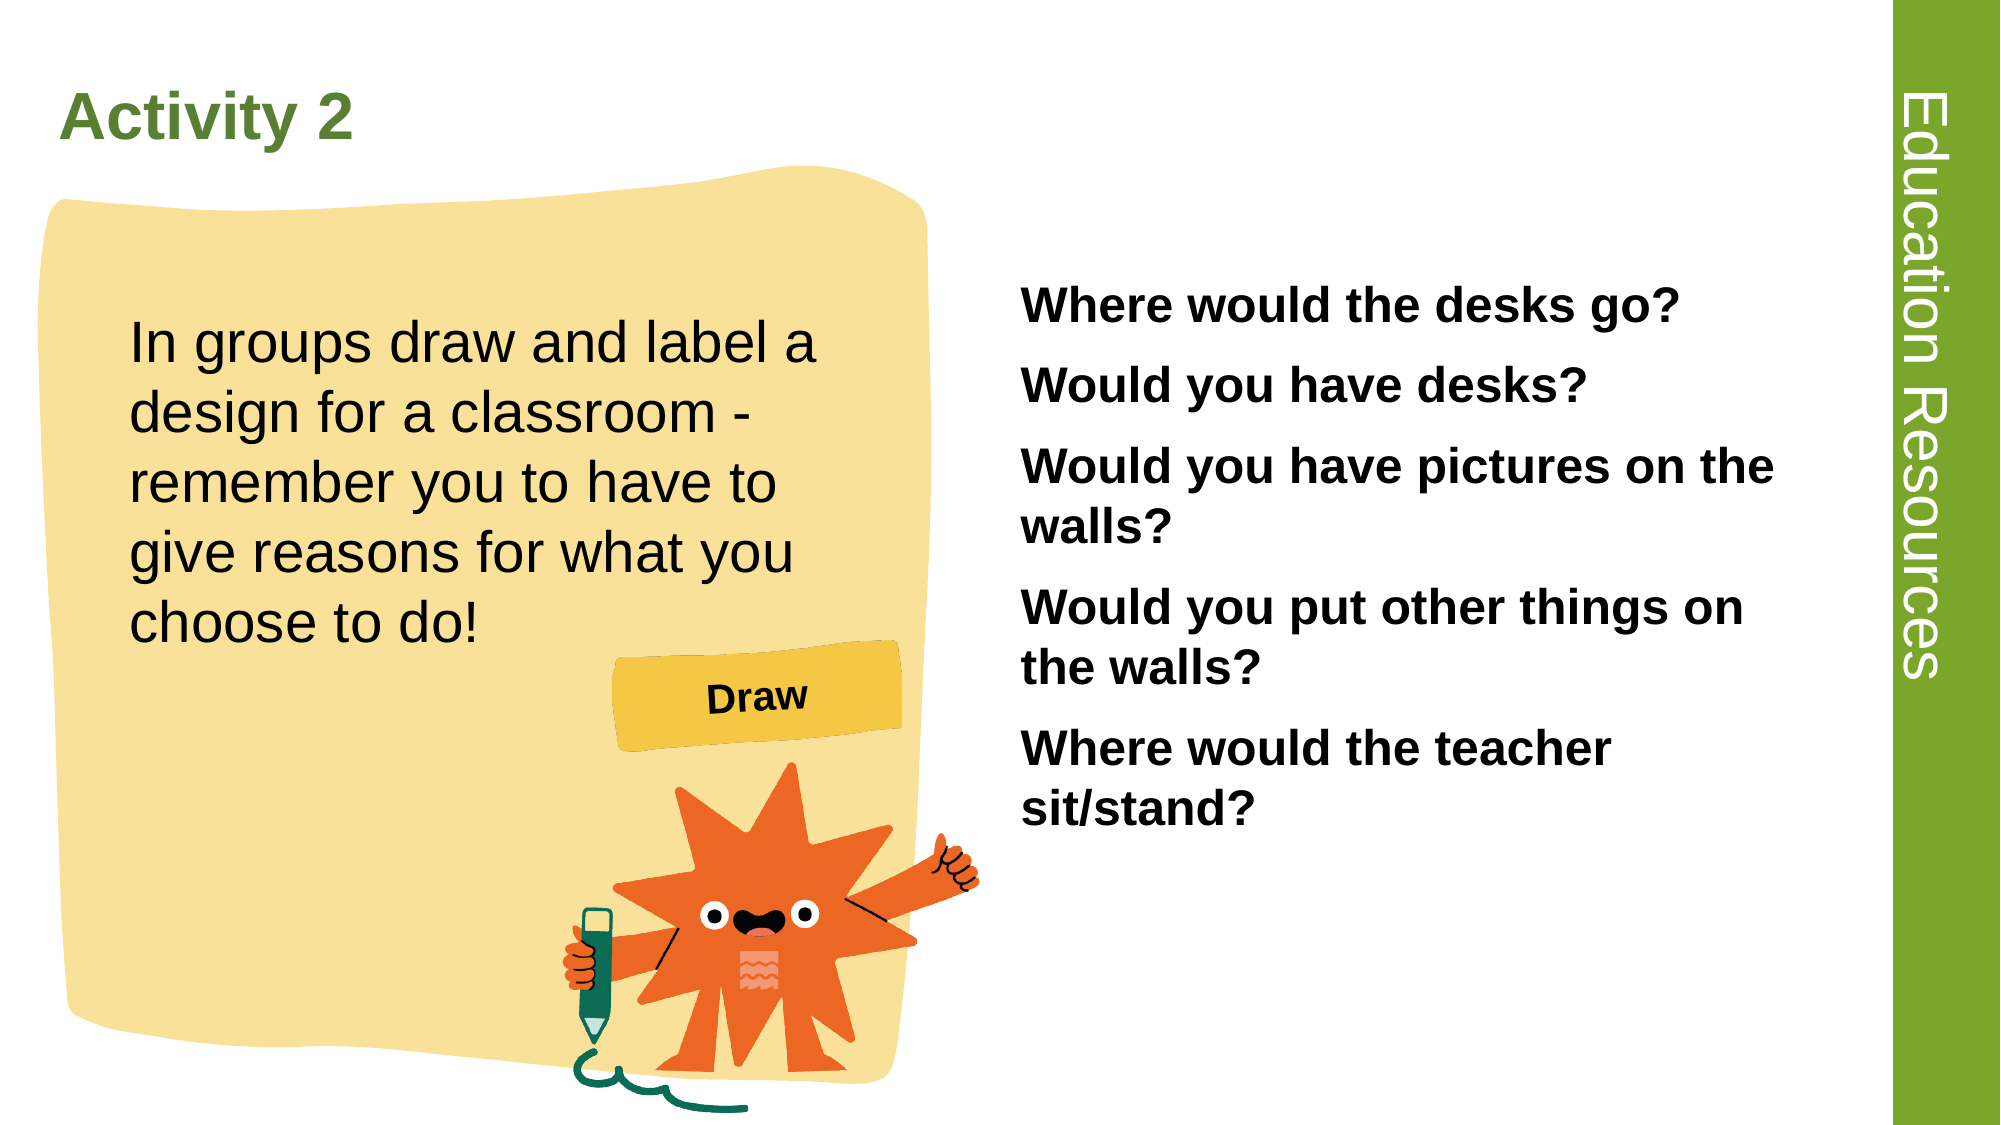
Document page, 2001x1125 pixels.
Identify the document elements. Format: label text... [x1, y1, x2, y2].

list Where would the desks go? Would you have desks? Would you have pictures on the walls? Would you put other things on the walls? Where would the teacher sit/stand? [1020, 264, 1820, 1121]
list In groups draw and label a design for a classroom - remember you to have to give reasons for what you choose to do! [129, 297, 887, 683]
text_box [562, 640, 980, 1113]
title Activity 2 [58, 59, 1863, 177]
